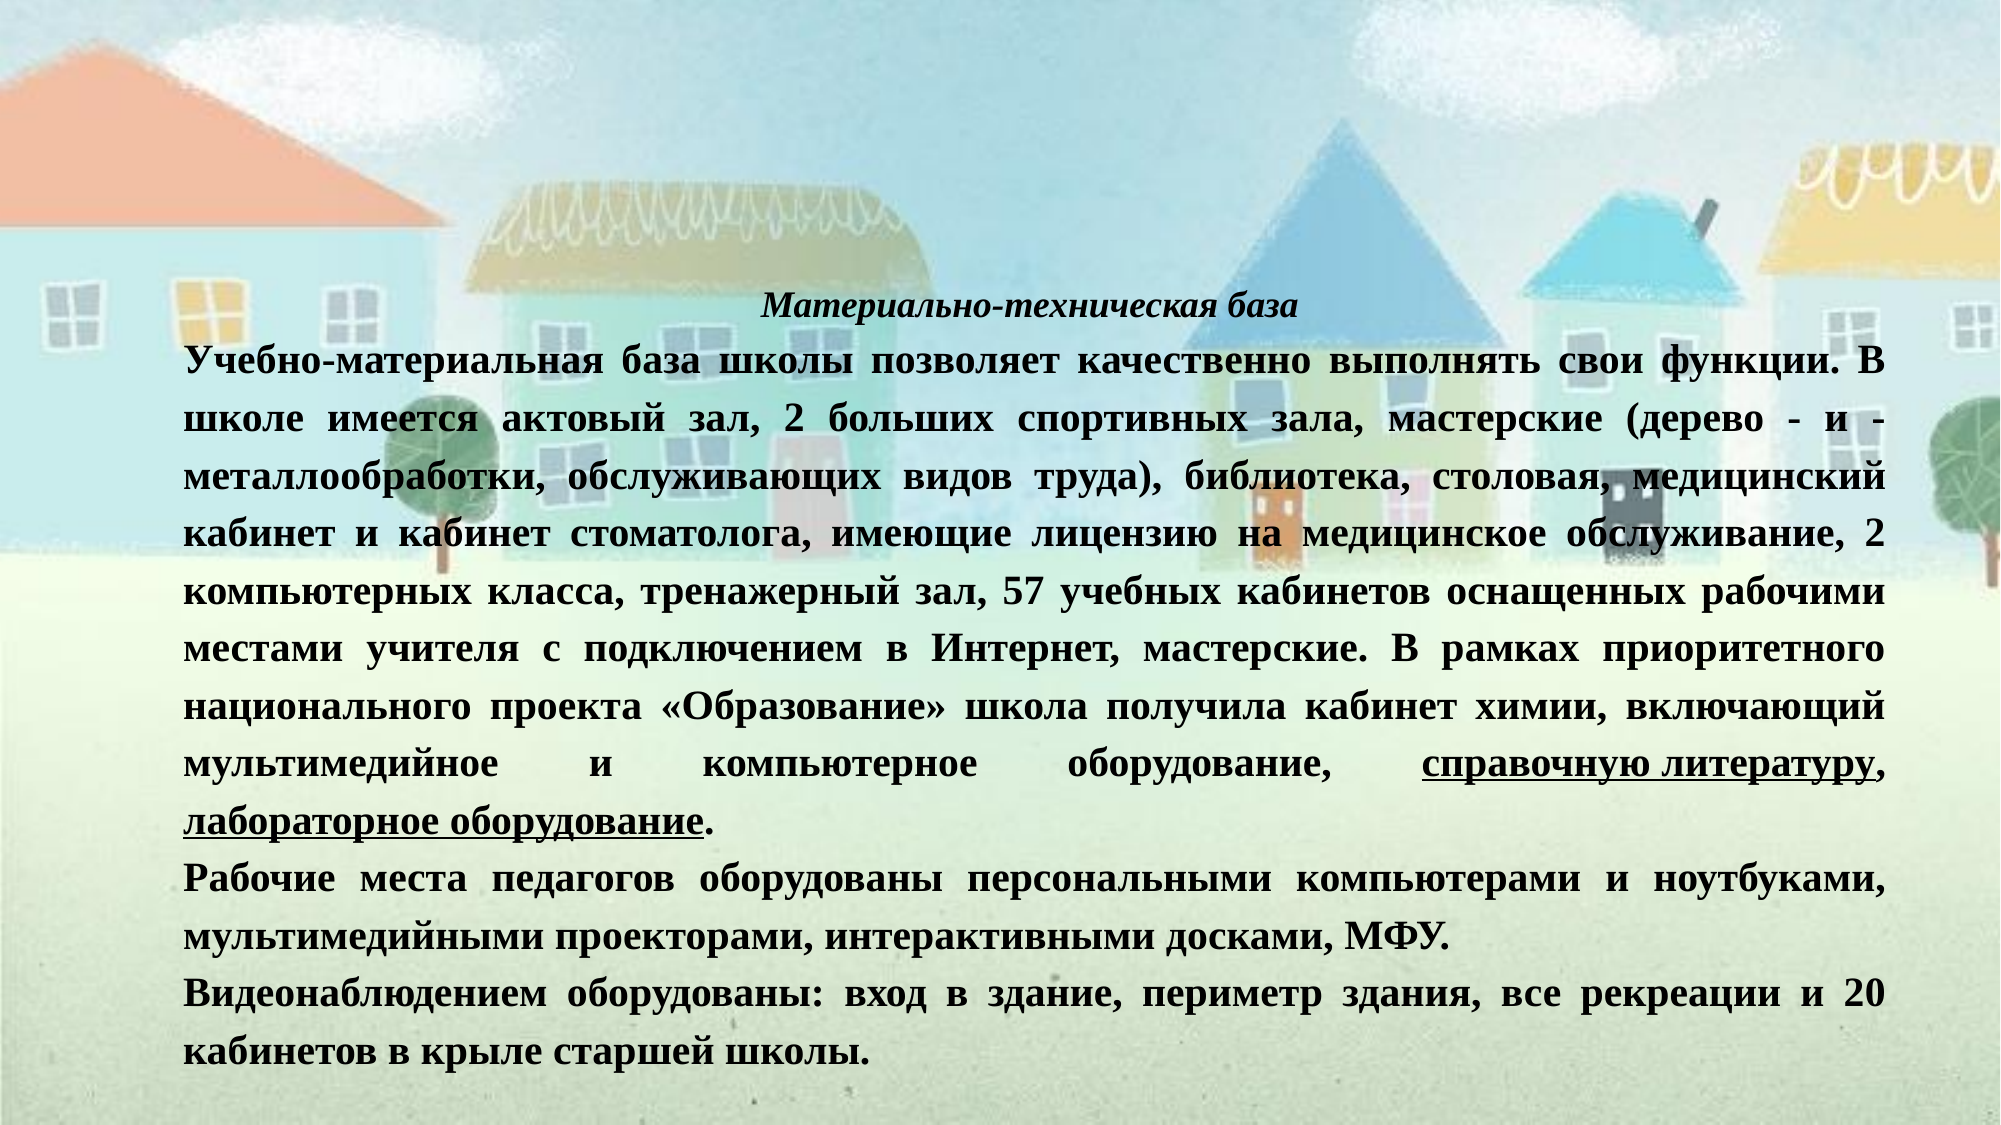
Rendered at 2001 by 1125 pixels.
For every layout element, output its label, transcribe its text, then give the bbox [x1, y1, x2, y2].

picture [0, 0, 2001, 1125]
text_box Материально-техническая база Учебно-материальная база школы позволяет качественно выполнять свои функции. В школе имеется актовый зал, 2 больших спортивных зала, мастерские (дерево - и - металлообработки, обслуживающих видов труда), библиотека, столовая, медицинский кабинет и кабинет стоматолога, имеющие лицензию на медицинское обслуживание, 2 компьютерных класса, тренажерный зал, 57 учебных кабинетов оснащенных рабочими местами учителя с подключением в Интернет, мастерские. В рамках приоритетного национального проекта «Образование» школа получила кабинет химии, включающий мультимедийное и компьютерное оборудование, справочную литературу, лабораторное оборудование. Рабочие места педагогов оборудованы персональными компьютерами и ноутбуками, мультимедийными проекторами, интерактивными досками, МФУ. Видеонаблюдением оборудованы: вход в здание, периметр здания, все рекреации и 20 кабинетов в крыле старшей школы. [168, 265, 1901, 1080]
